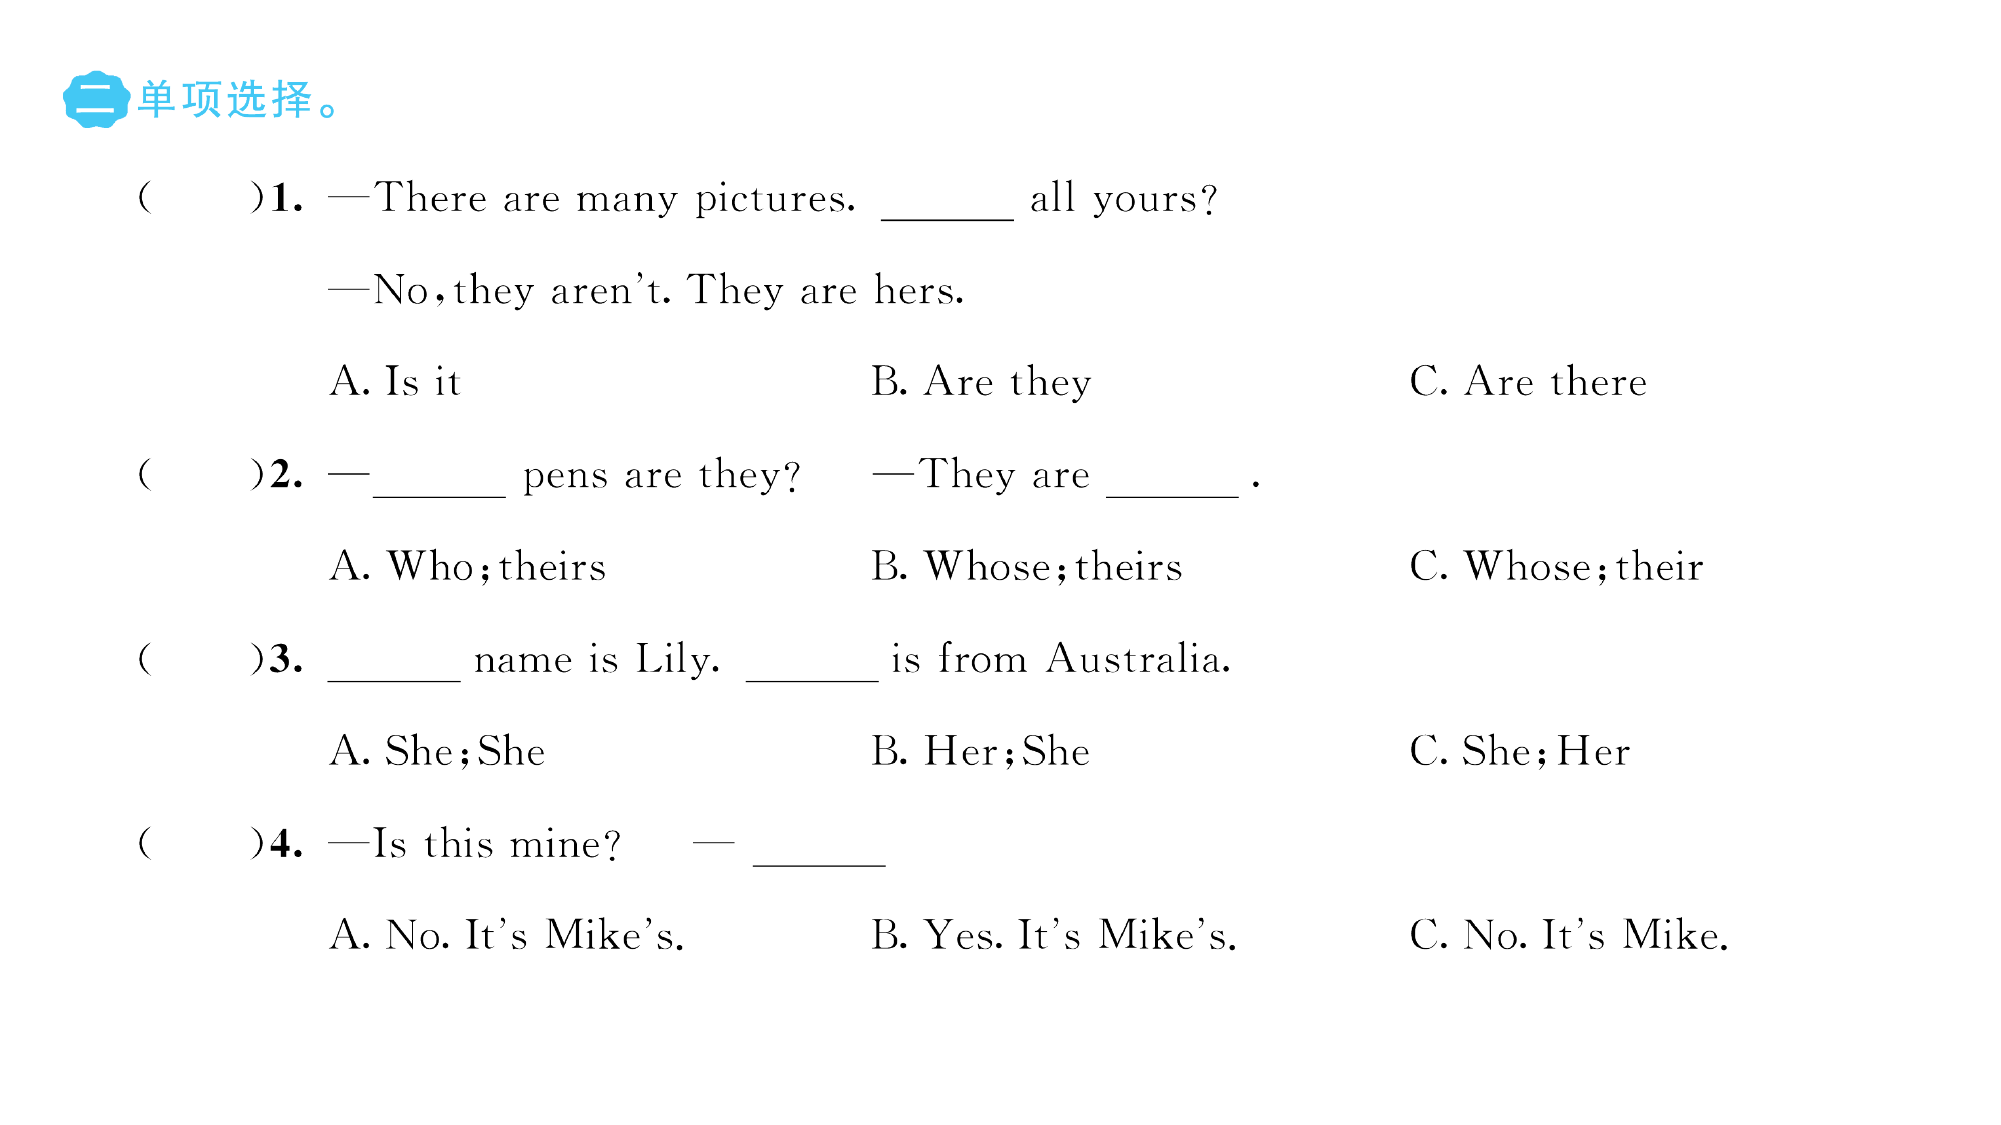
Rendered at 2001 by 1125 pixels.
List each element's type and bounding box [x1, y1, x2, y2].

picture [58, 58, 1949, 979]
